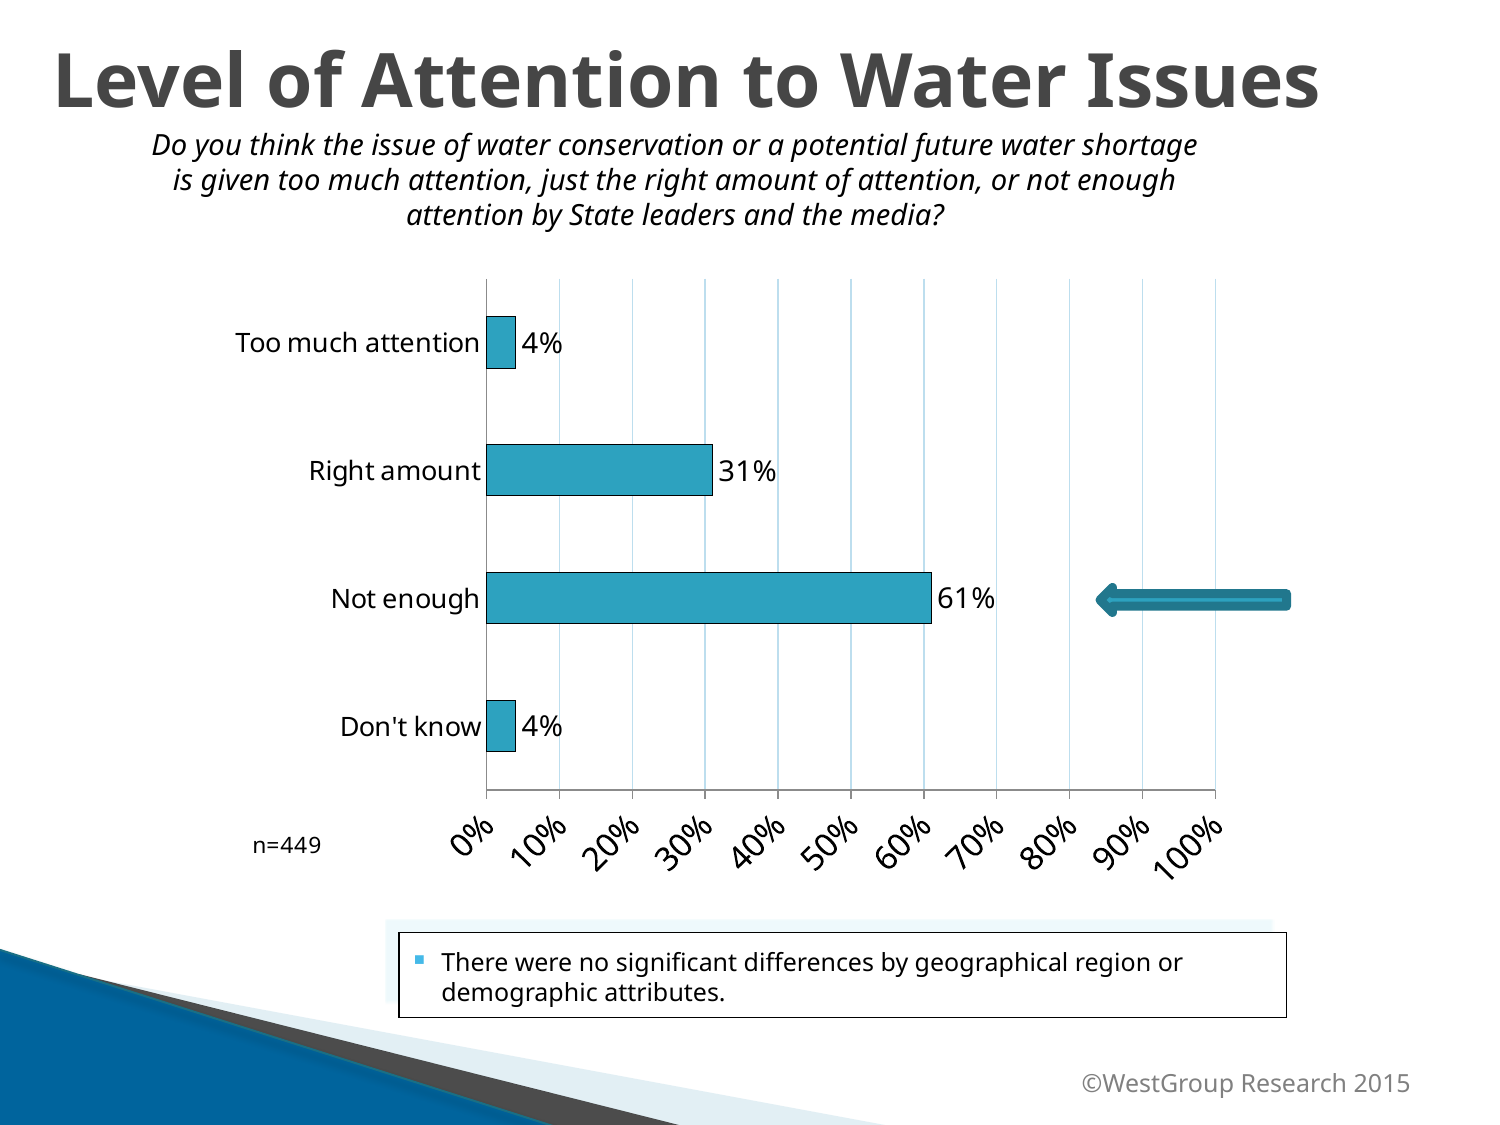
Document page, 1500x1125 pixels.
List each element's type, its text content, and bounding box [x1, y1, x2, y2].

text_box There were no significant differences by geographical region or demographic attributes. [398, 932, 1287, 1018]
text_box Do you think the issue of water conservation or a potential future water shortage is given too much attention, just the right amount of attention, or not enough attention by State leaders and the media? [125, 118, 1225, 239]
text_box Level of Attention to Water Issues [37, 24, 1488, 213]
chart [149, 274, 1313, 893]
